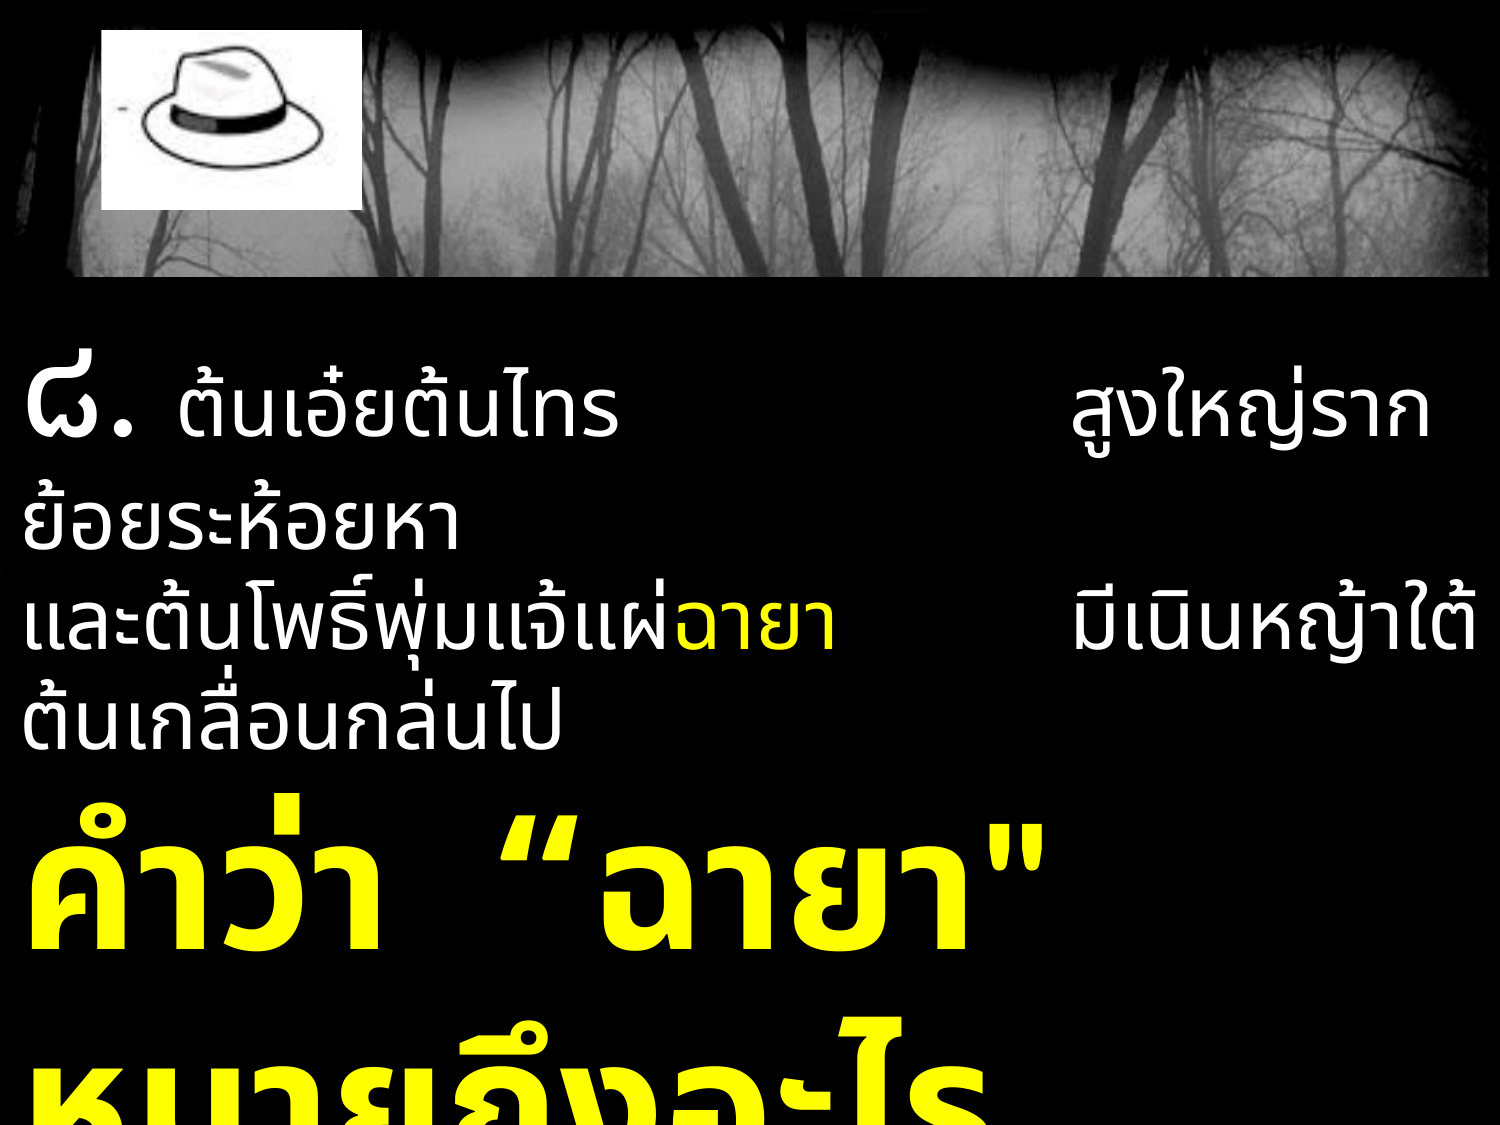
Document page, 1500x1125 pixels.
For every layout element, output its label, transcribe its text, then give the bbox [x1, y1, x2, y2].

text_box ๘. ต้นเอ๋ยต้นไทร สูงใหญ่รากย้อยระห้อยหา และต้นโพธิ์พุ่มแจ้แผ่ฉายา มีเนินหญ้าใต้ต้นเกลื่อนกล่นไป คำว่า “ฉายา" หมายถึงอะไร [3, 277, 1500, 1125]
picture [0, 0, 1500, 1125]
